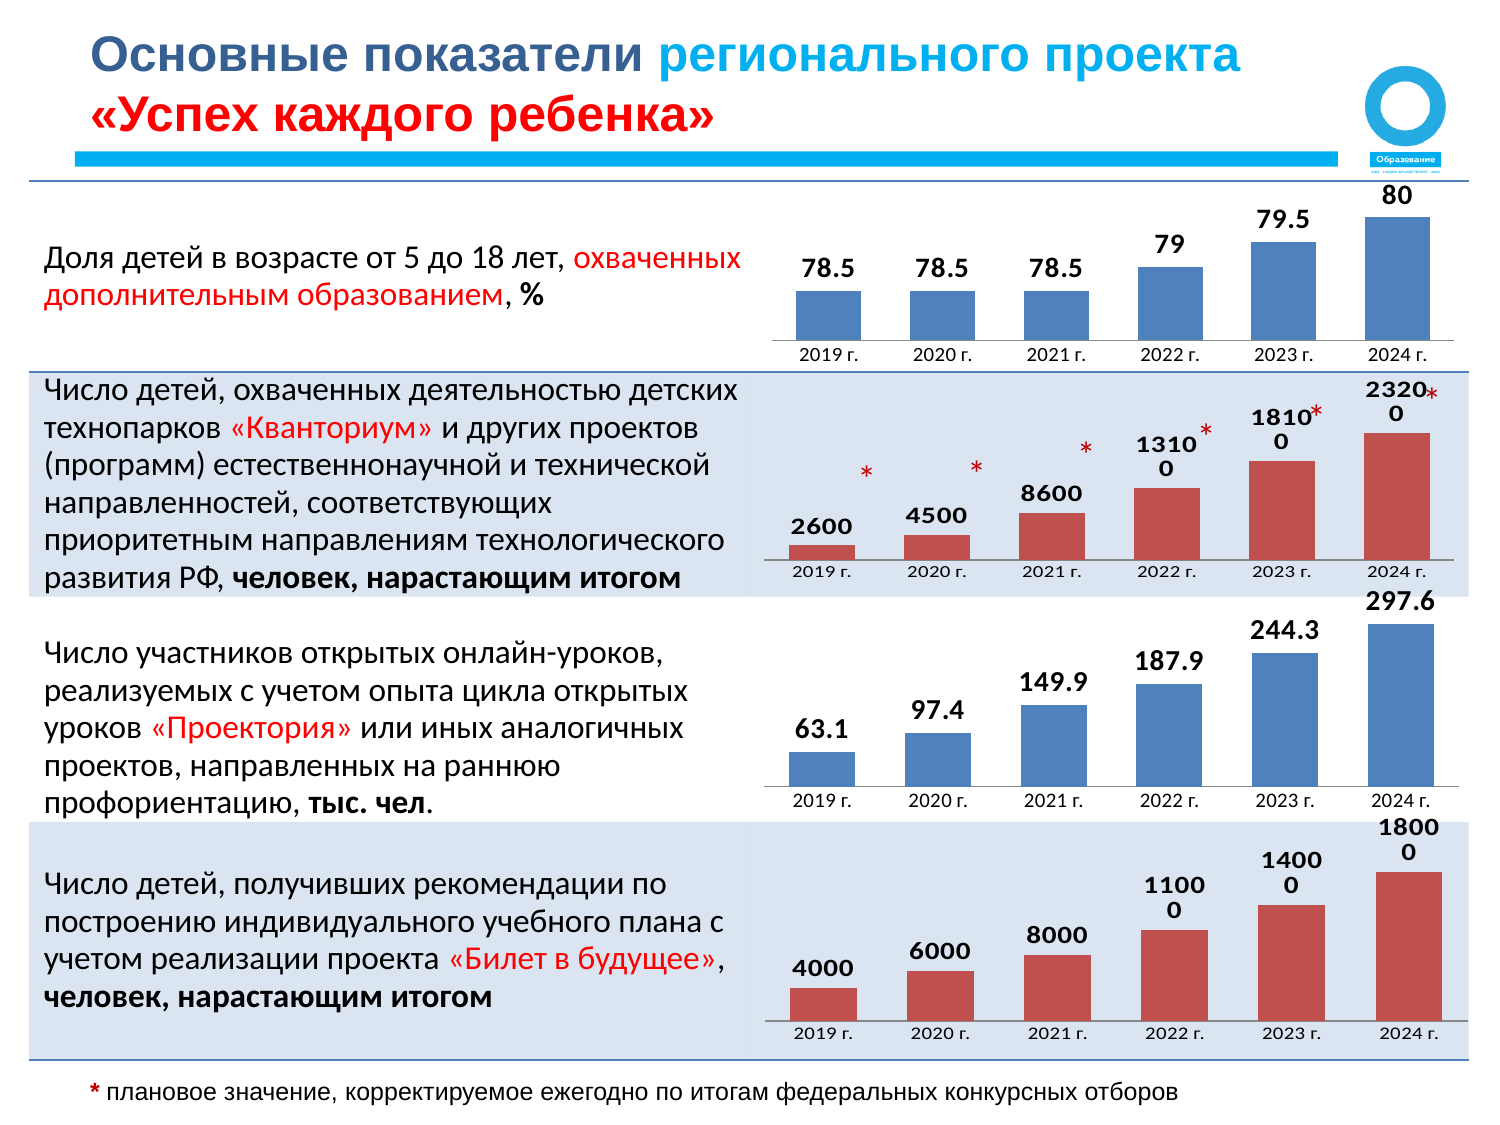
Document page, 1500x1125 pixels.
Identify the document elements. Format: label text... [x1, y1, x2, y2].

table_header Доля детей в возрасте от 5 до 18 лет, охваченных дополнительным образованием, % [29, 182, 749, 371]
table_header [749, 182, 756, 371]
chart [749, 588, 1483, 1048]
table_cell Число детей, получивших рекомендации по построению индивидуального учебного плана с учетом реализации проекта «Билет в будущее», человек, нарастающим итогом [29, 822, 749, 1059]
table_cell Число детей, охваченных деятельностью детских технопарков «Кванториум» и других проектов (программ) естественнонаучной и технической направленностей, соответствующих приоритетным направлениям технологического развития РФ, человек, нарастающим итогом [29, 373, 749, 597]
chart [757, 182, 1469, 370]
text_box Основные показатели регионального проекта «Успех каждого ребенка» [74, 14, 1338, 175]
text_box * плановое значение, корректируемое ежегодно по итогам федеральных конкурсных отборов [74, 1067, 1334, 1122]
table_cell Число участников открытых онлайн-уроков, реализуемых с учетом опыта цикла открытых уроков «Проектория» или иных аналогичных проектов, направленных на раннюю профориентацию, тыс. чел. [29, 597, 744, 822]
chart [749, 379, 1469, 585]
picture [1361, 64, 1449, 176]
